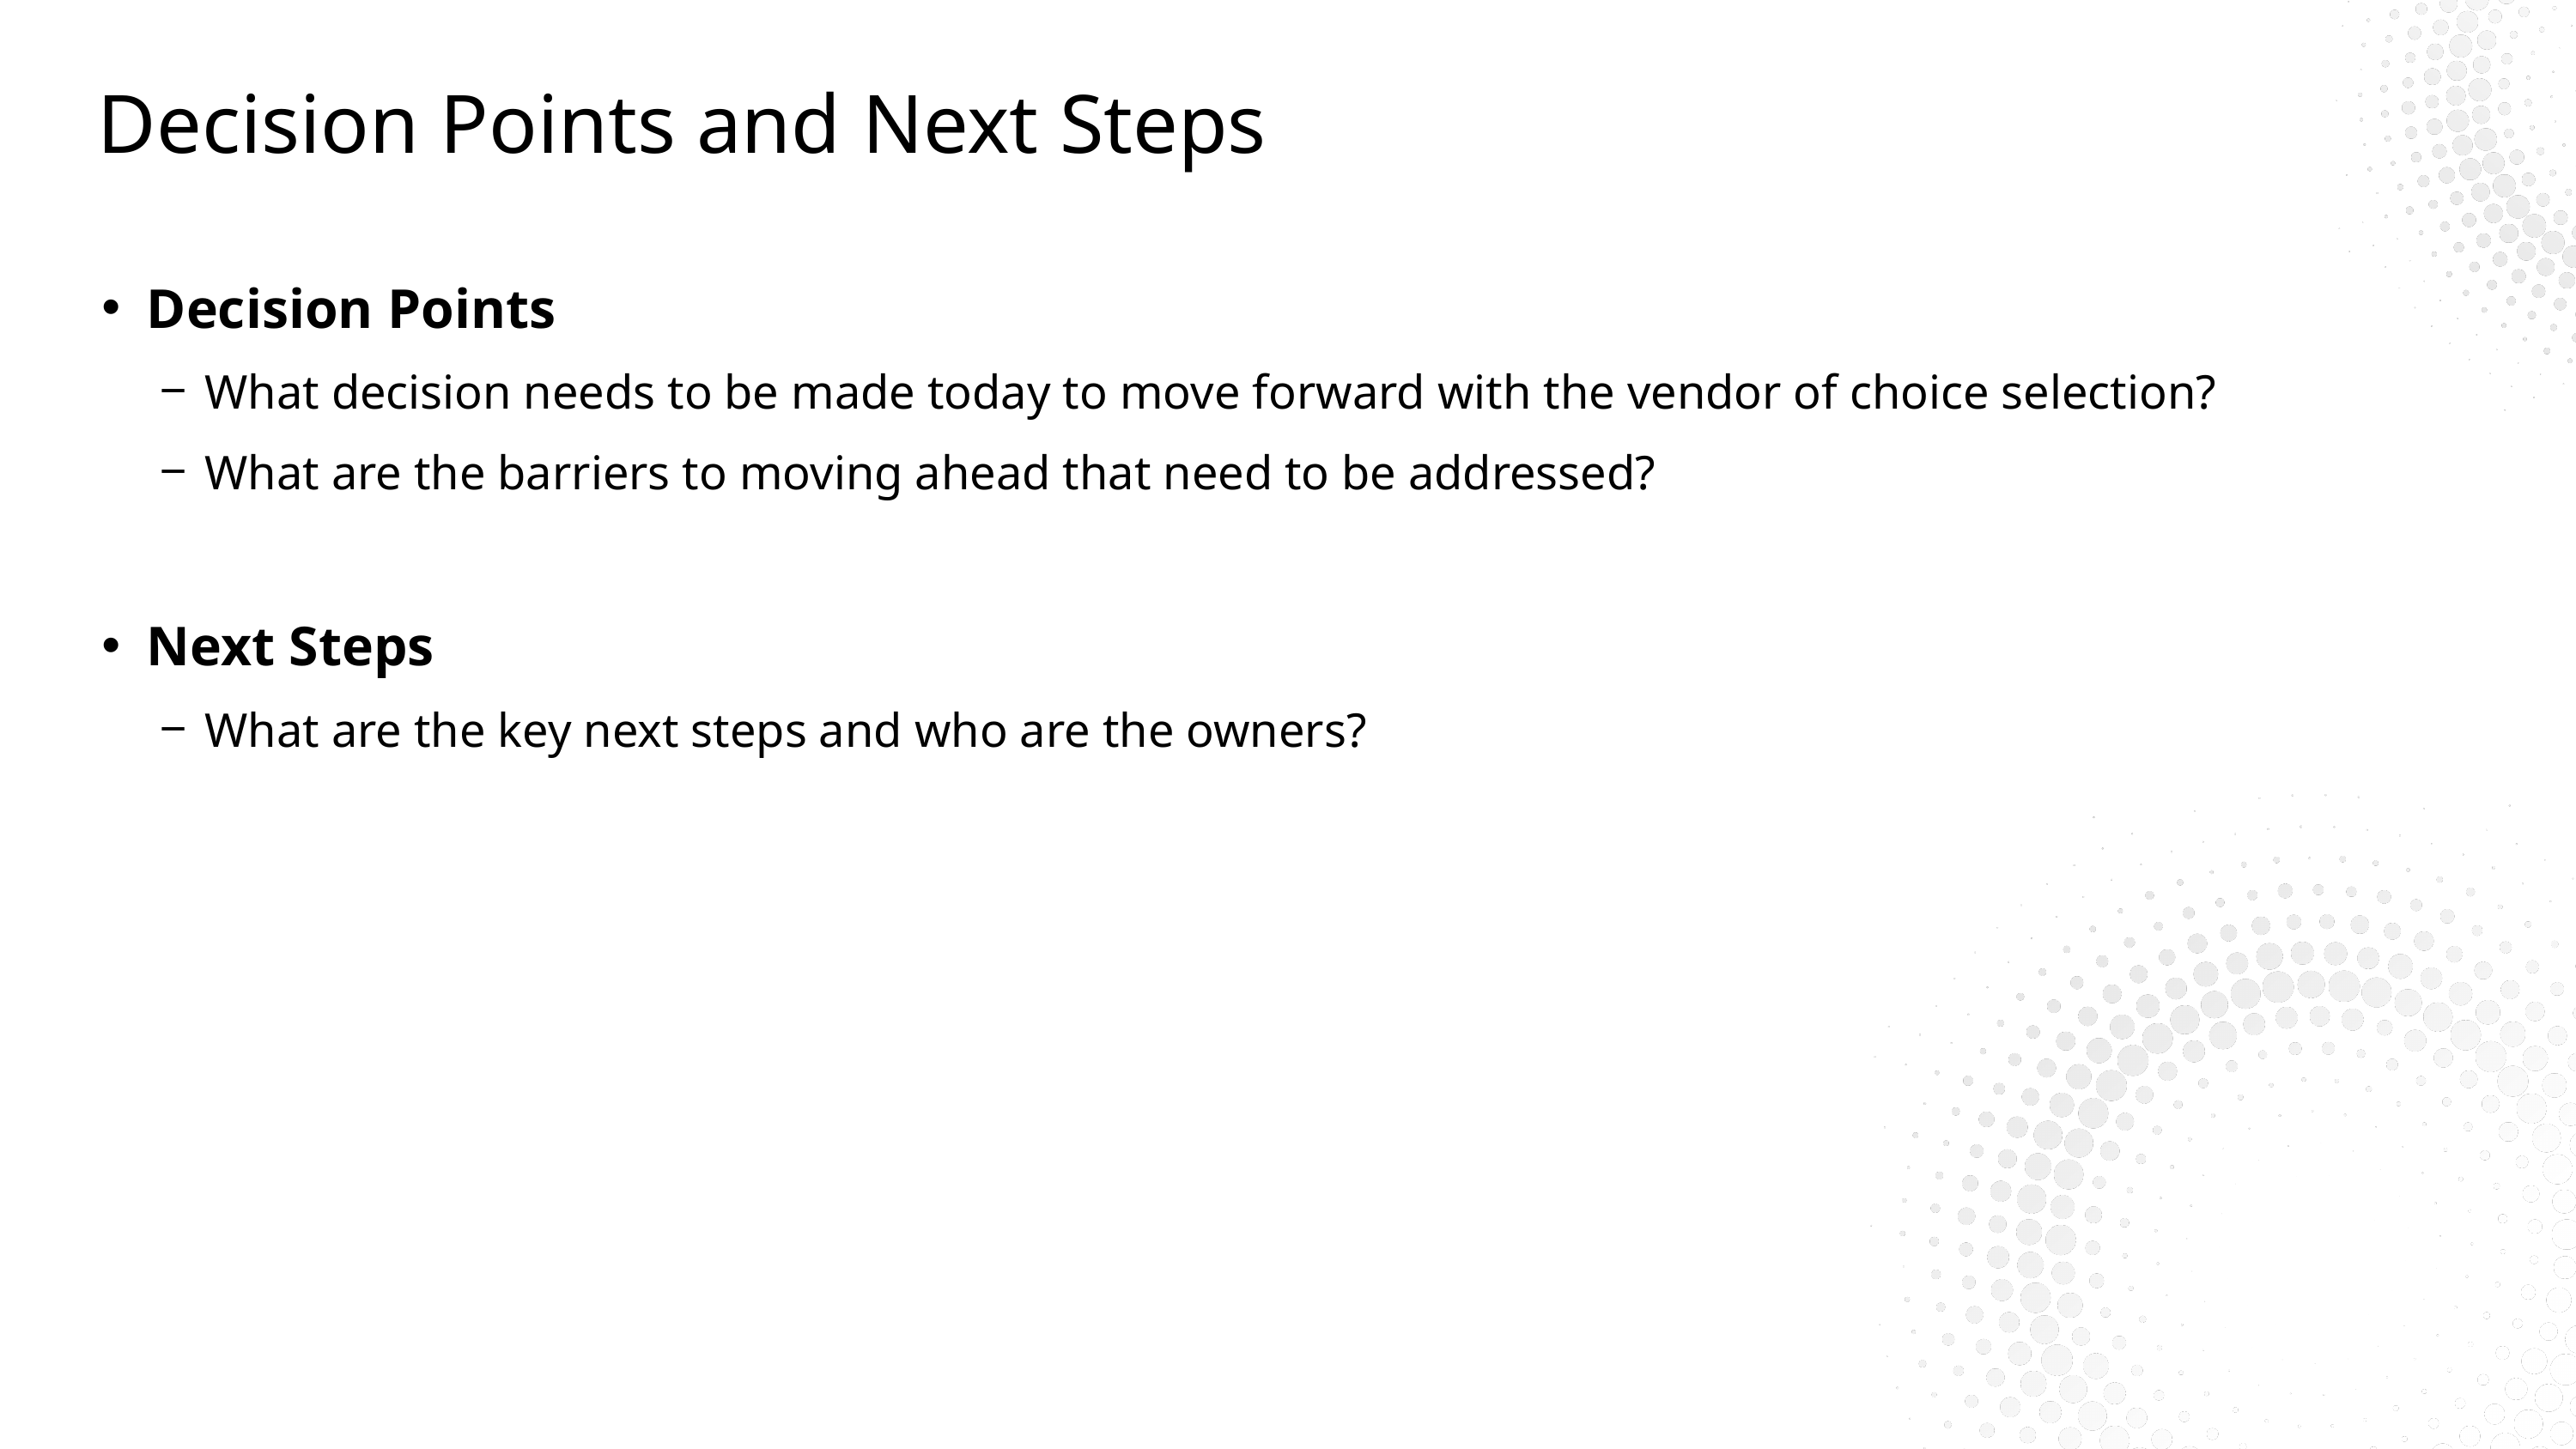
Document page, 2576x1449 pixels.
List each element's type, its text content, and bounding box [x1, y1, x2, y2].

title Decision Points and Next Steps [84, 76, 2492, 180]
picture [1870, 794, 2576, 1449]
picture [2336, 0, 2576, 427]
list Decision Points What decision needs to be made today to move forward with the vendor of choice selection? What are the barriers to moving ahead that need to be addressed? Next Steps What are the key next steps and who are the owners? [84, 264, 2492, 1274]
